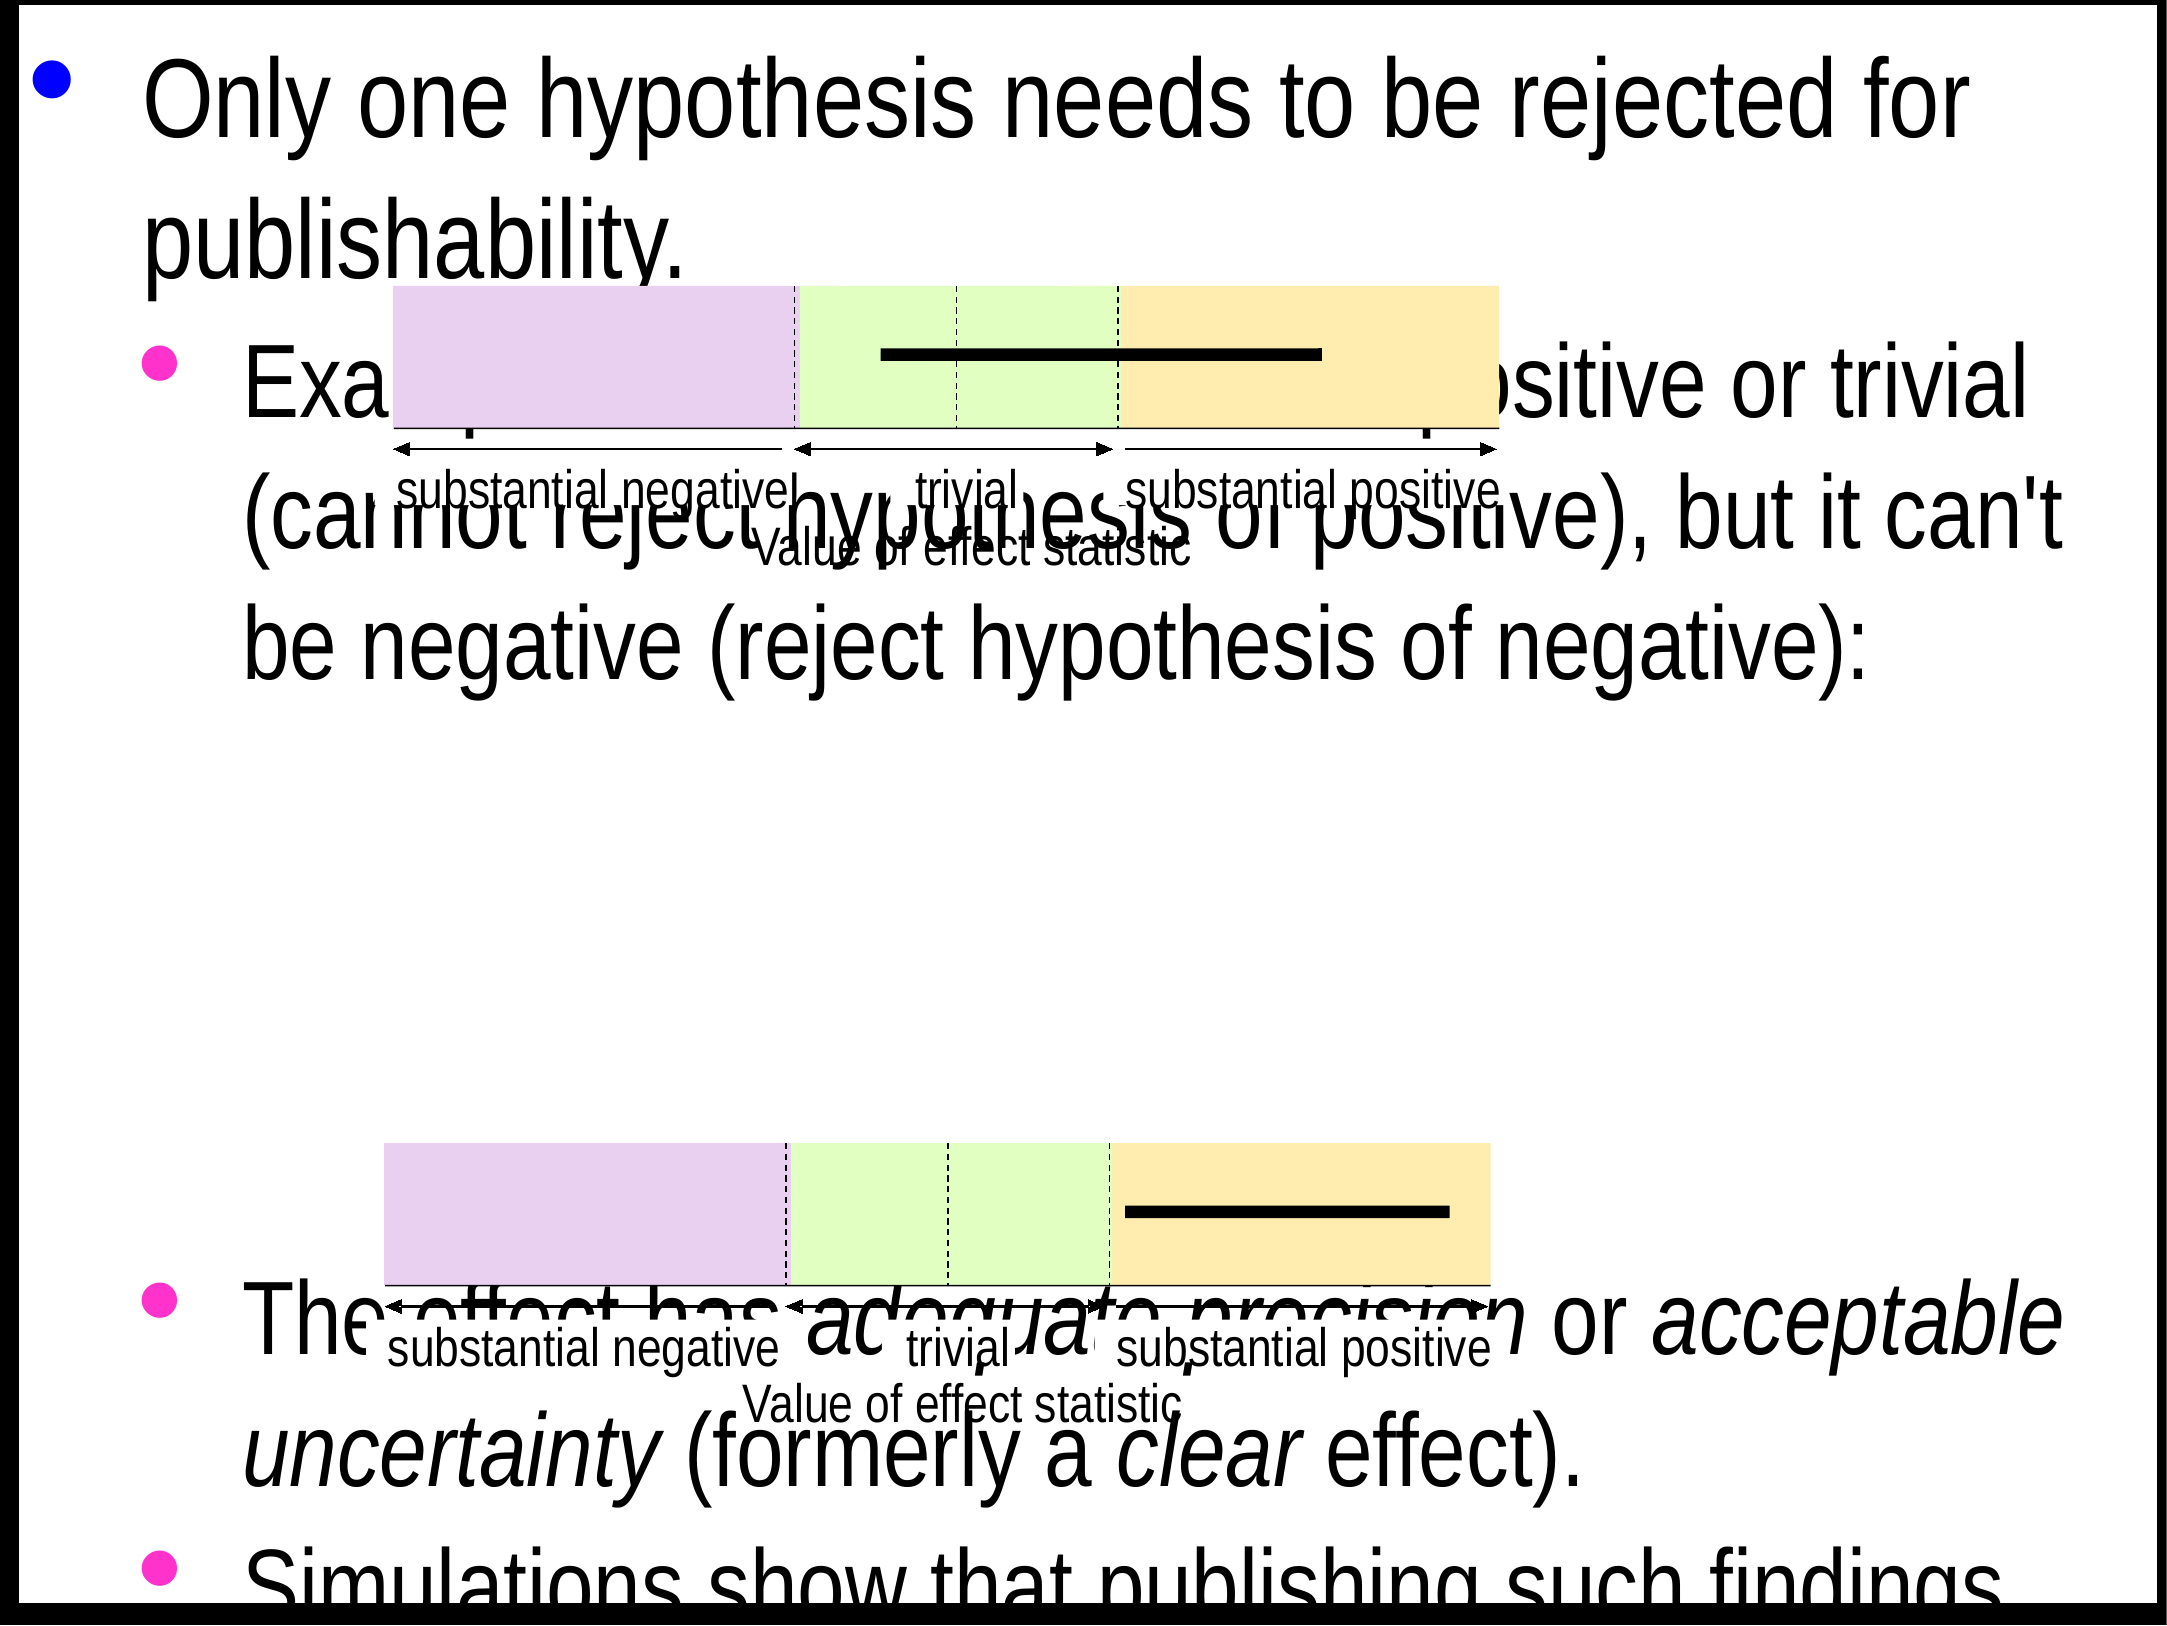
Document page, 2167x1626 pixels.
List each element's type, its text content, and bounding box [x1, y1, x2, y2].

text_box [365, 1142, 1500, 1427]
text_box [374, 285, 1509, 570]
list Only one hypothesis needs to be rejected for publishability. Example: this effect "could be" positive or trivial (cannot reject hypothesis of positive), but it can't be negative (reject hypothesis of negative): The effect has adequate precision or acceptable uncertainty (formerly a clear effect). Simulations show that publishing such findings does not result in substantial upward publication bias in magnitudes, even with quite small sample sizes. Publication of statistically significant effects with small sample sizes does result in bias. An effect is decisively substantial if the 90%CI falls entirely in substantial values. Example: this effect cannot be negative or trivial (reject hypotheses of negative and trivial); it can only be positive: This effect is clearly (decisively, conclusively) positive, or very likely positive, or moderately compatible with substantial positive values. [18, 4, 2159, 1605]
